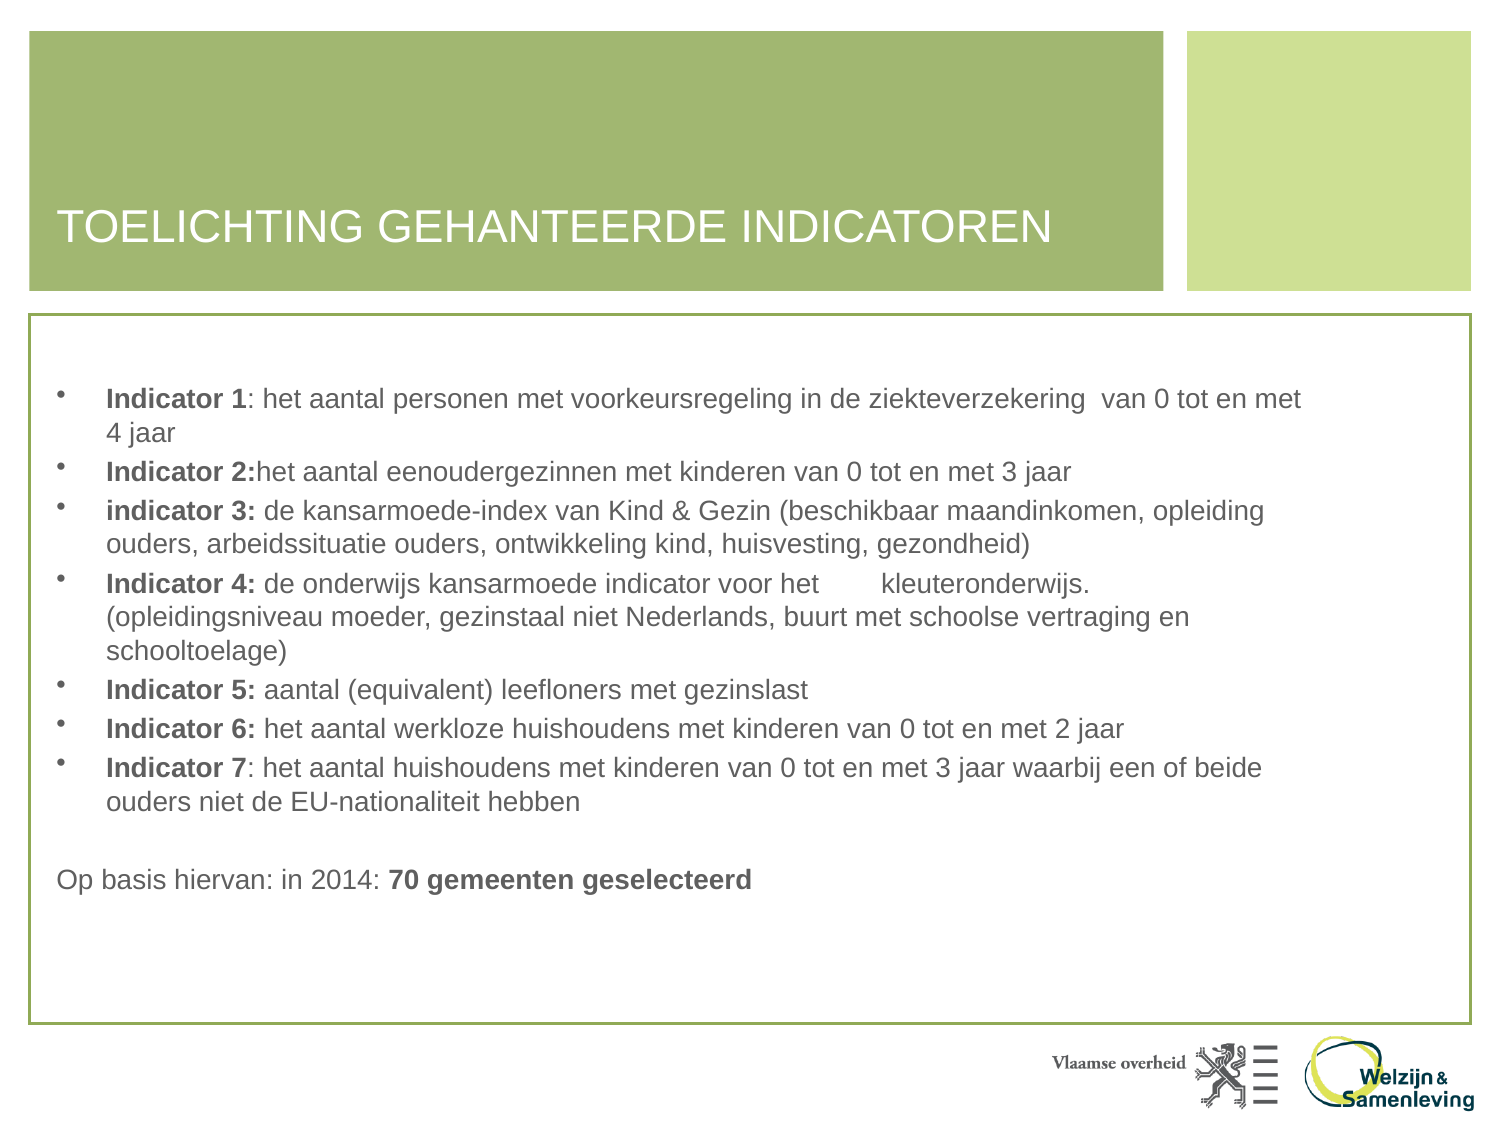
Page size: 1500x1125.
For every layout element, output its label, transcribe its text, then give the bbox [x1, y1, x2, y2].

list Indicator 1: het aantal personen met voorkeursregeling in de ziekteverzekering van 0 tot en met 4 jaar Indicator 2:het aantal eenoudergezinnen met kinderen van 0 tot en met 3 jaar indicator 3: de kansarmoede-index van Kind & Gezin (beschikbaar maandinkomen, opleiding ouders, arbeidssituatie ouders, ontwikkeling kind, huisvesting, gezondheid) Indicator 4: de onderwijs kansarmoede indicator voor het kleuteronderwijs.(opleidingsniveau moeder, gezinstaal niet Nederlands, buurt met schoolse vertraging en schooltoelage) Indicator 5: aantal (equivalent) leefloners met gezinslast Indicator 6: het aantal werkloze huishoudens met kinderen van 0 tot en met 2 jaar Indicator 7: het aantal huishoudens met kinderen van 0 tot en met 3 jaar waarbij een of beide ouders niet de EU-nationaliteit hebben Op basis hiervan: in 2014: 70 gemeenten geselecteerd [41, 302, 1317, 906]
picture [1050, 1041, 1279, 1110]
picture [1304, 1035, 1475, 1112]
title TOELICHTING GEHANTEERDE INDICATOREN [41, 172, 1224, 277]
